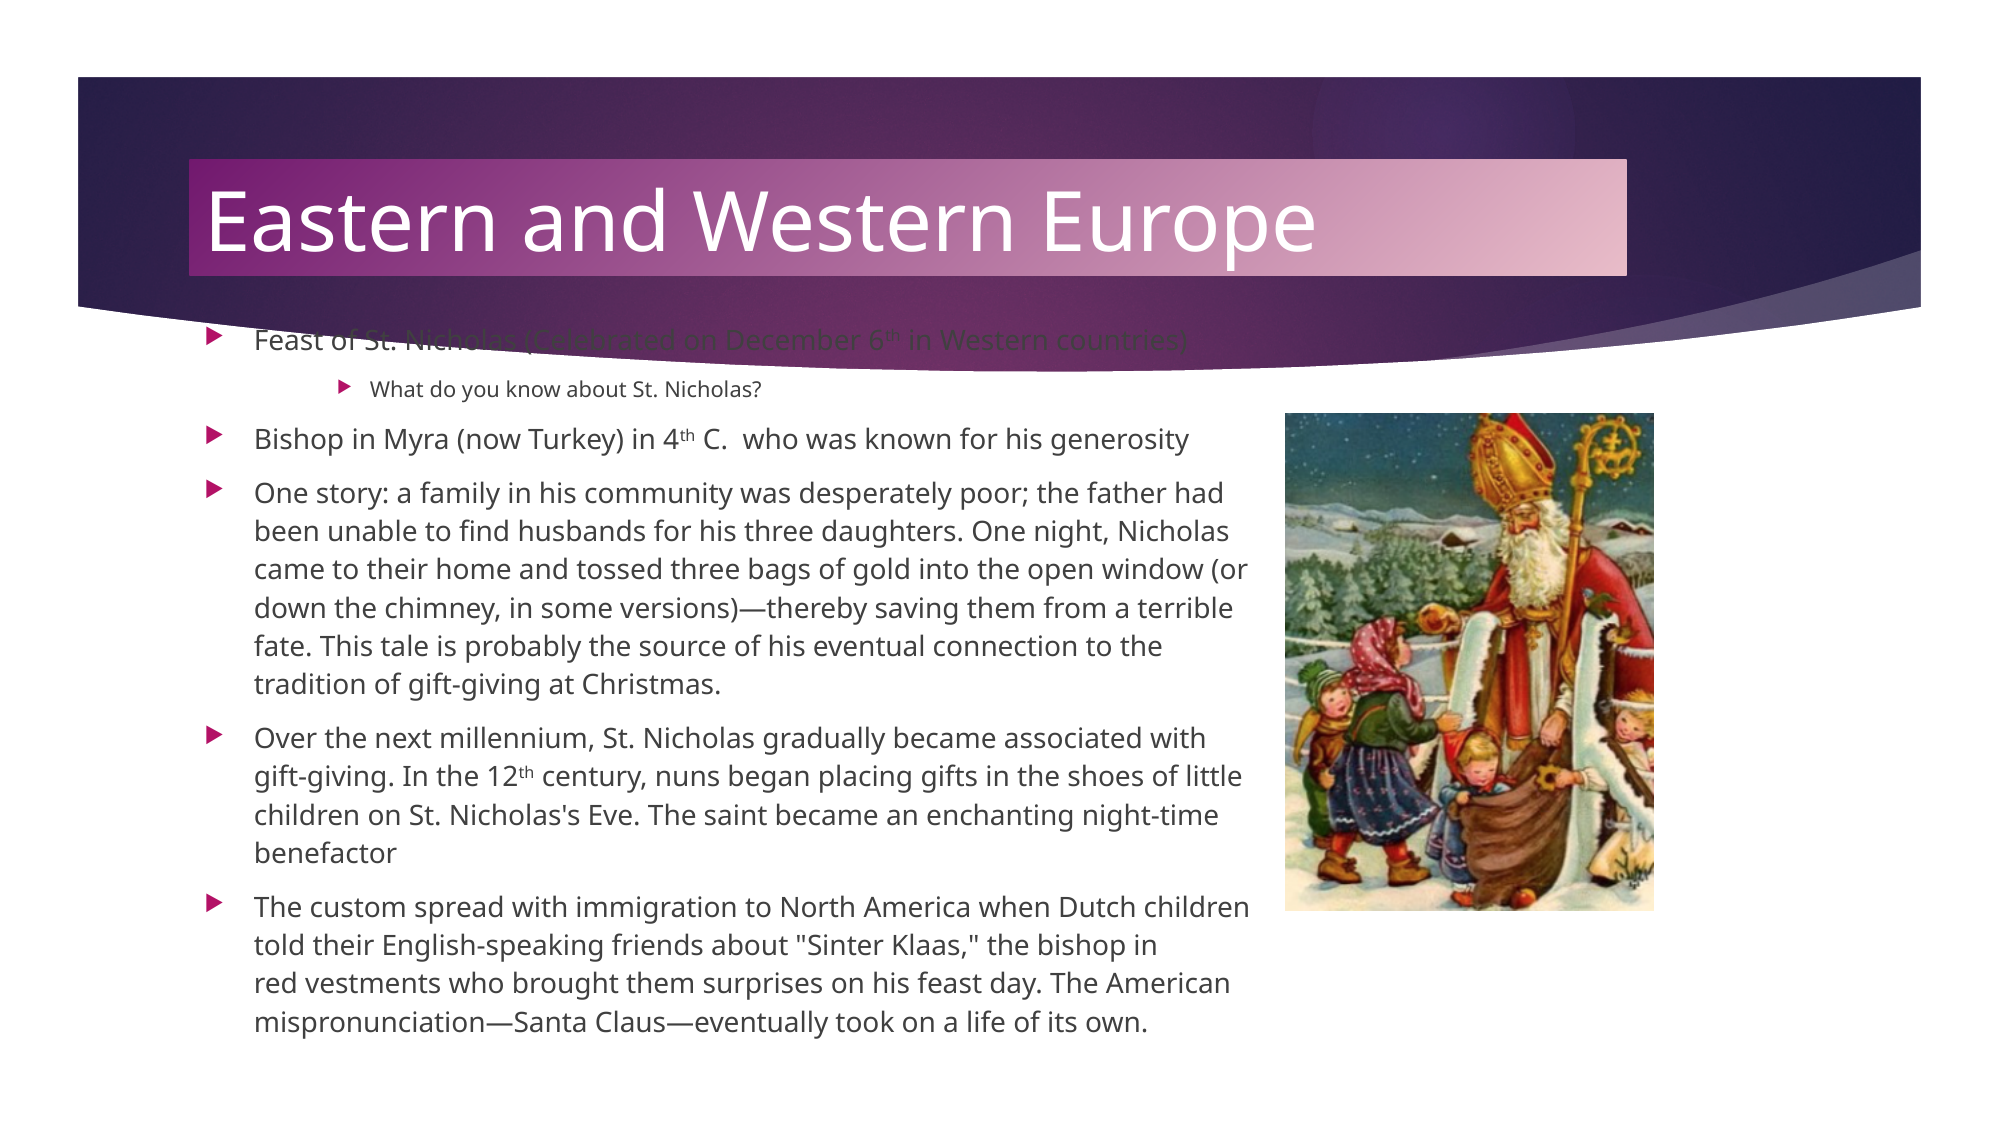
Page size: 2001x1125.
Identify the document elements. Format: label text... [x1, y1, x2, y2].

title Eastern and Western Europe [189, 159, 1627, 276]
list Feast of St. Nicholas (Celebrated on December 6th in Western countries) What do you know about St. Nicholas? Bishop in Myra (now Turkey) in 4th C. who was known for his generosity One story: a family in his community was desperately poor; the father had been unable to find husbands for his three daughters. One night, Nicholas came to their home and tossed three bags of gold into the open window (or down the chimney, in some versions)—thereby saving them from a terrible fate. This tale is probably the source of his eventual connection to the tradition of gift-giving at Christmas. Over the next millennium, St. Nicholas gradually became associated with gift-giving. In the 12th century, nuns began placing gifts in the shoes of little children on St. Nicholas's Eve. The saint became an enchanting night-time benefactor The custom spread with immigration to North America when Dutch children told their English-speaking friends about "Sinter Klaas," the bishop in red vestments who brought them surprises on his feast day. The American mispronunciation—Santa Claus—eventually took on a life of its own. [189, 312, 1272, 1066]
picture [1284, 412, 1654, 911]
